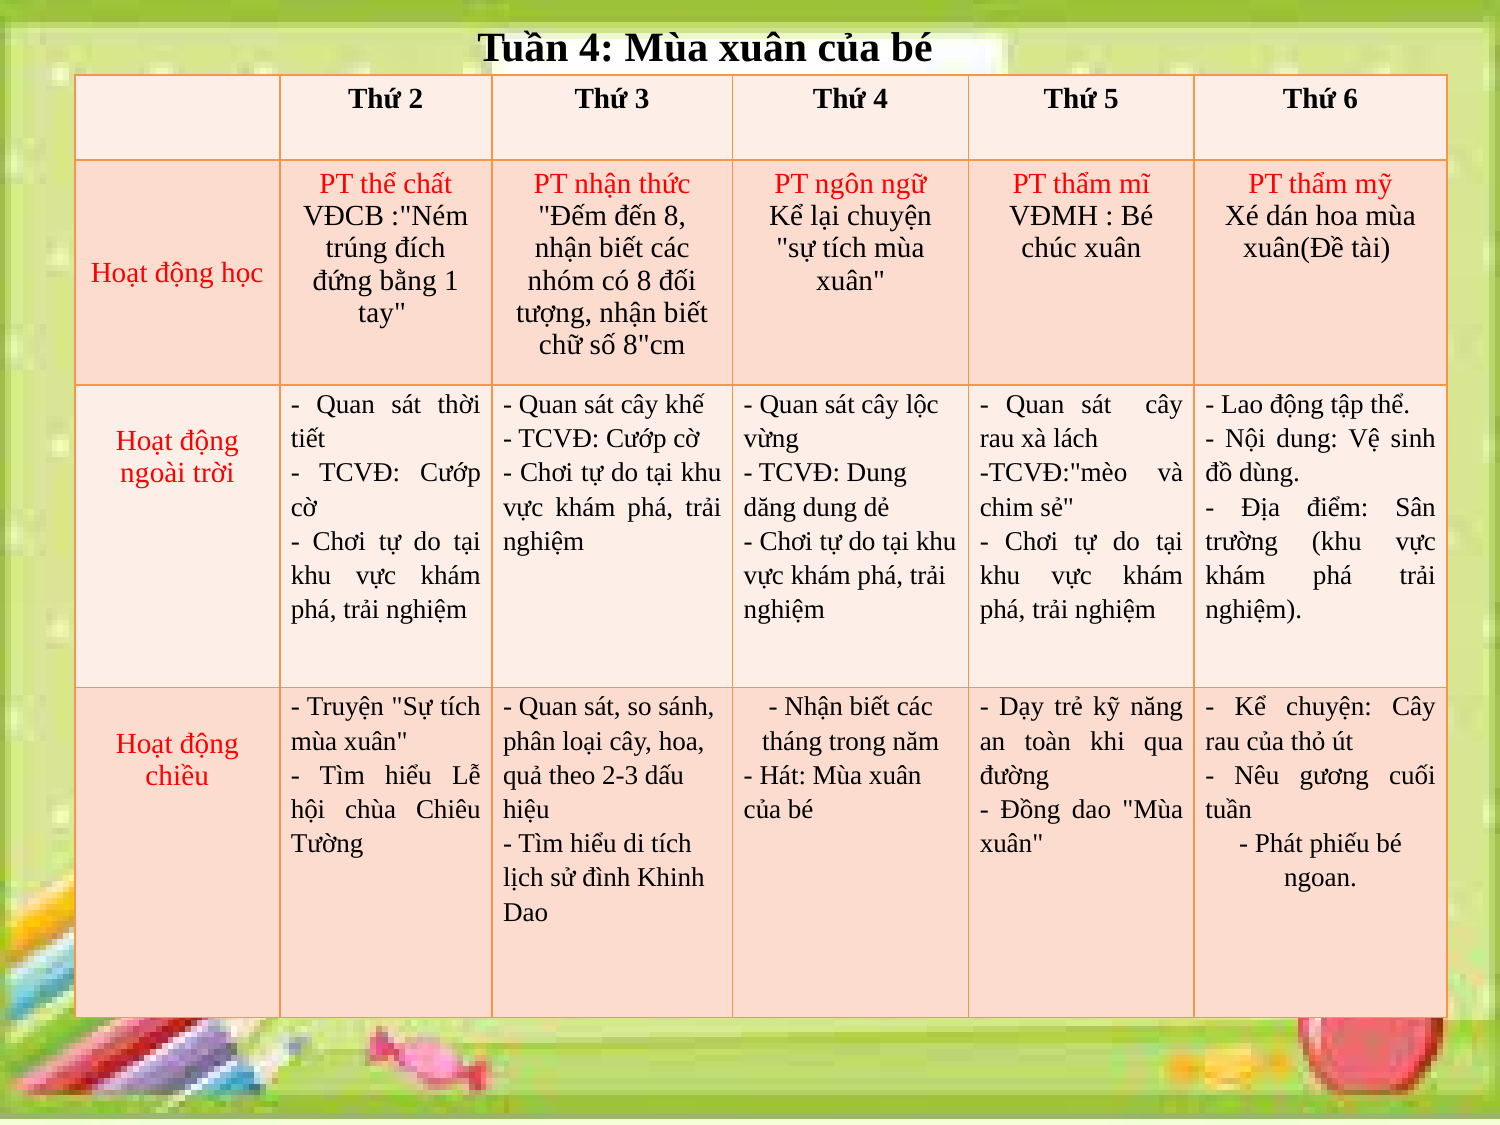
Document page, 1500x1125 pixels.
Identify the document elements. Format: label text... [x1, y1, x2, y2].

table_header Thứ 6 [1195, 76, 1446, 159]
picture [0, 0, 1500, 1125]
table_header [76, 76, 279, 159]
table_cell - Quan sát cây khế - TCVĐ: Cướp cờ - Chơi tự do tại khu vực khám phá, trải nghiệm [493, 386, 732, 687]
table_header Thứ 4 [733, 76, 968, 159]
table_cell PT thể chất VĐCB :"Ném trúng đích đứng bằng 1 tay" [281, 161, 491, 384]
table_cell - Truyện "Sự tích mùa xuân" - Tìm hiểu Lễ hội chùa Chiêu Tường [281, 688, 491, 1017]
table_cell - Kể chuyện: Cây rau của thỏ út - Nêu gương cuối tuần - Phát phiếu bé ngoan. [1195, 688, 1446, 1017]
table_header Thứ 2 [281, 76, 491, 159]
table_cell - Quan sát cây rau xà lách -TCVĐ:"mèo và chim sẻ" - Chơi tự do tại khu vực khám phá, trải nghiệm [969, 386, 1193, 687]
table_cell - Quan sát cây lộc vừng - TCVĐ: Dung dăng dung dẻ - Chơi tự do tại khu vực khám phá, trải nghiệm [733, 386, 968, 687]
table_cell - Quan sát, so sánh, phân loại cây, hoa, quả theo 2-3 dấu hiệu - Tìm hiểu di tích lịch sử đình Khinh Dao [493, 688, 732, 1017]
table_header Thứ 3 [493, 76, 732, 159]
table_cell Hoạt động chiều [76, 688, 279, 1017]
table_cell - Nhận biết các tháng trong năm - Hát: Mùa xuân của bé [733, 688, 968, 1017]
table_cell PT thẩm mĩ VĐMH : Bé chúc xuân [969, 161, 1193, 384]
table_cell PT nhận thức "Đếm đến 8, nhận biết các nhóm có 8 đối tượng, nhận biết chữ số 8"cm [493, 161, 732, 384]
table_header Thứ 5 [969, 76, 1193, 159]
table_cell PT ngôn ngữ Kể lại chuyện "sự tích mùa xuân" [733, 161, 968, 384]
table_cell Hoạt động học [76, 161, 279, 384]
table_cell PT thẩm mỹ Xé dán hoa mùa xuân(Đề tài) [1195, 161, 1446, 384]
table_cell - Dạy trẻ kỹ năng an toàn khi qua đường - Đồng dao "Mùa xuân" [969, 688, 1193, 1017]
table_cell Hoạt động ngoài trời [76, 386, 279, 687]
text_box Tuần 4: Mùa xuân của bé [462, 12, 1043, 74]
table_cell - Lao động tập thể. - Nội dung: Vệ sinh đồ dùng. - Địa điểm: Sân trường (khu vực khám phá trải nghiệm). [1195, 386, 1446, 687]
table_cell - Quan sát thời tiết - TCVĐ: Cướp cờ - Chơi tự do tại khu vực khám phá, trải nghiệm [281, 386, 491, 687]
